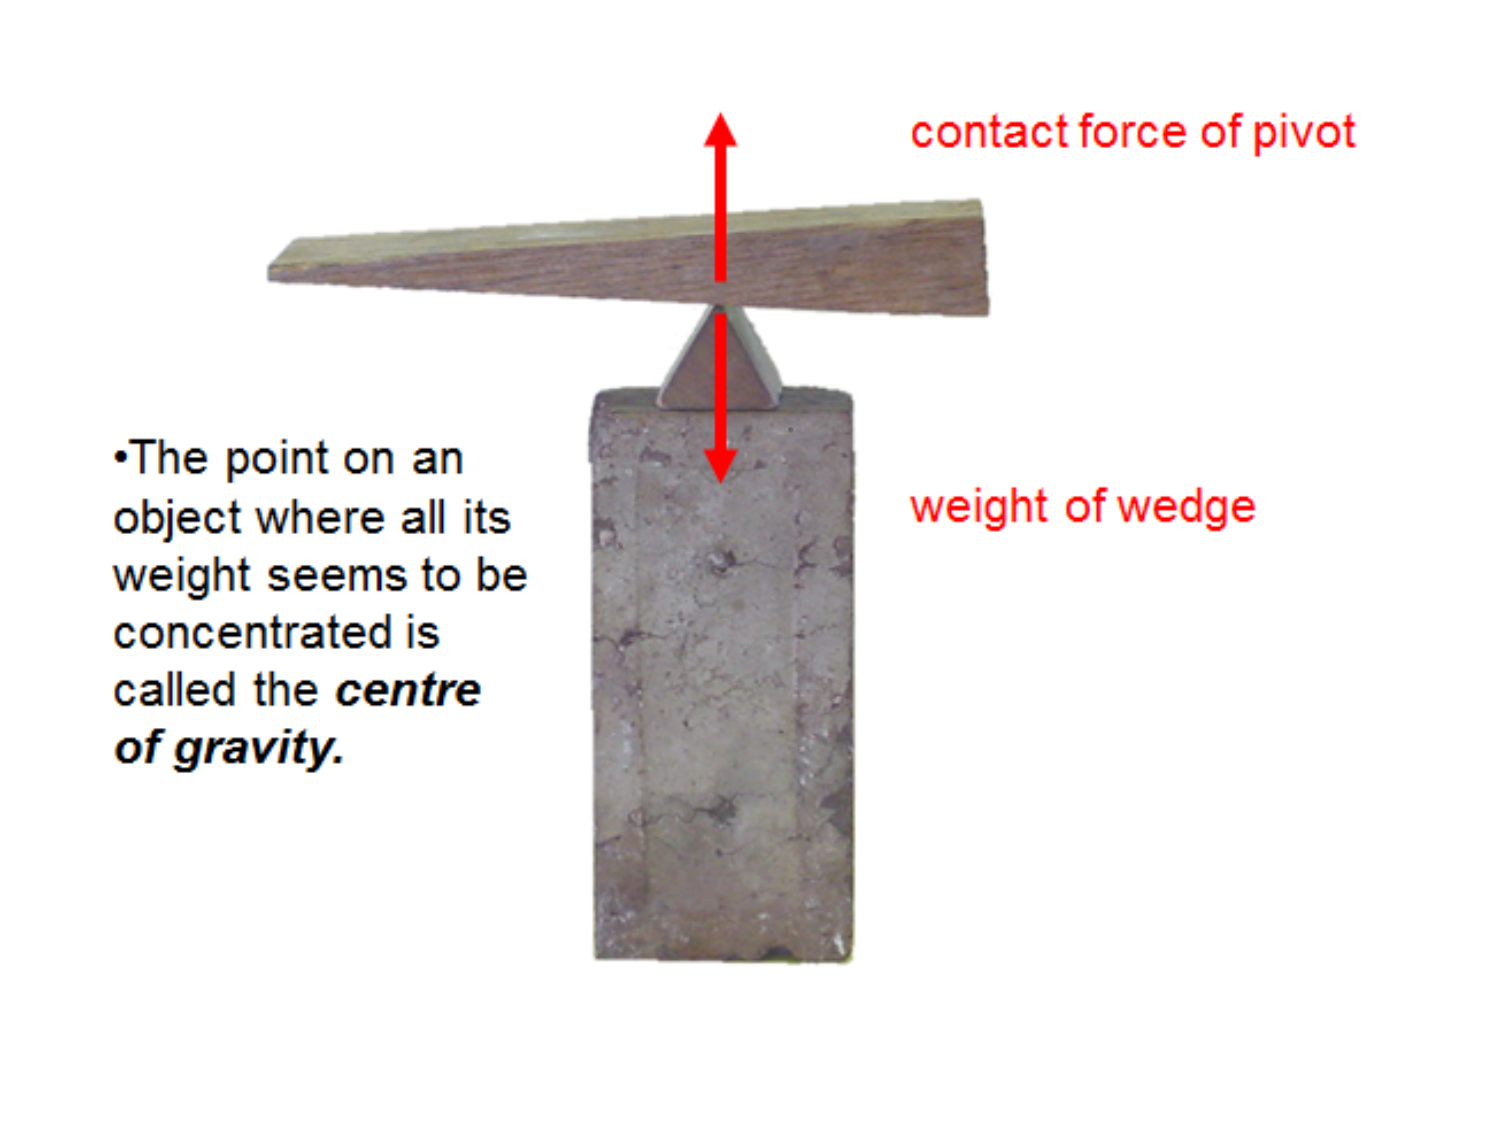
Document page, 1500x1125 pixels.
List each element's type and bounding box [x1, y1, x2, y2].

picture [88, 78, 1366, 989]
